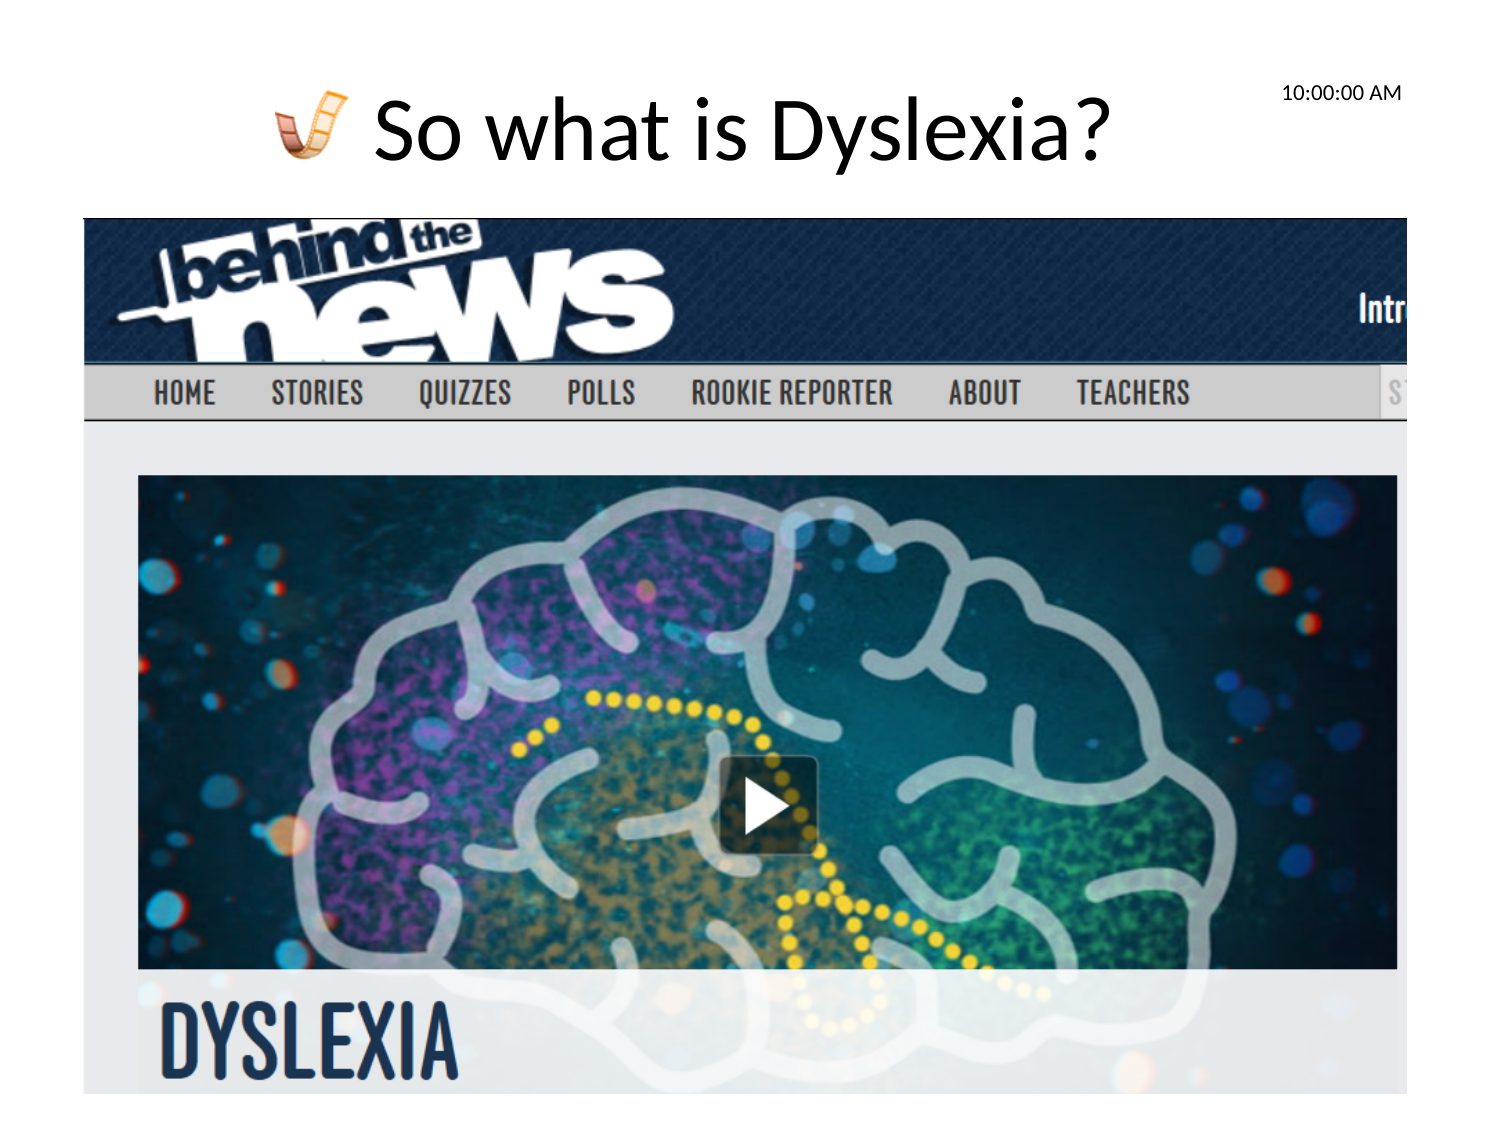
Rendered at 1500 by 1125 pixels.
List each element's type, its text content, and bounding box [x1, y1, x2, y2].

picture [83, 218, 1407, 1095]
picture [274, 87, 351, 163]
title So what is Dyslexia? [69, 30, 1420, 218]
table_header 10:00:00 AM [1262, 75, 1404, 106]
